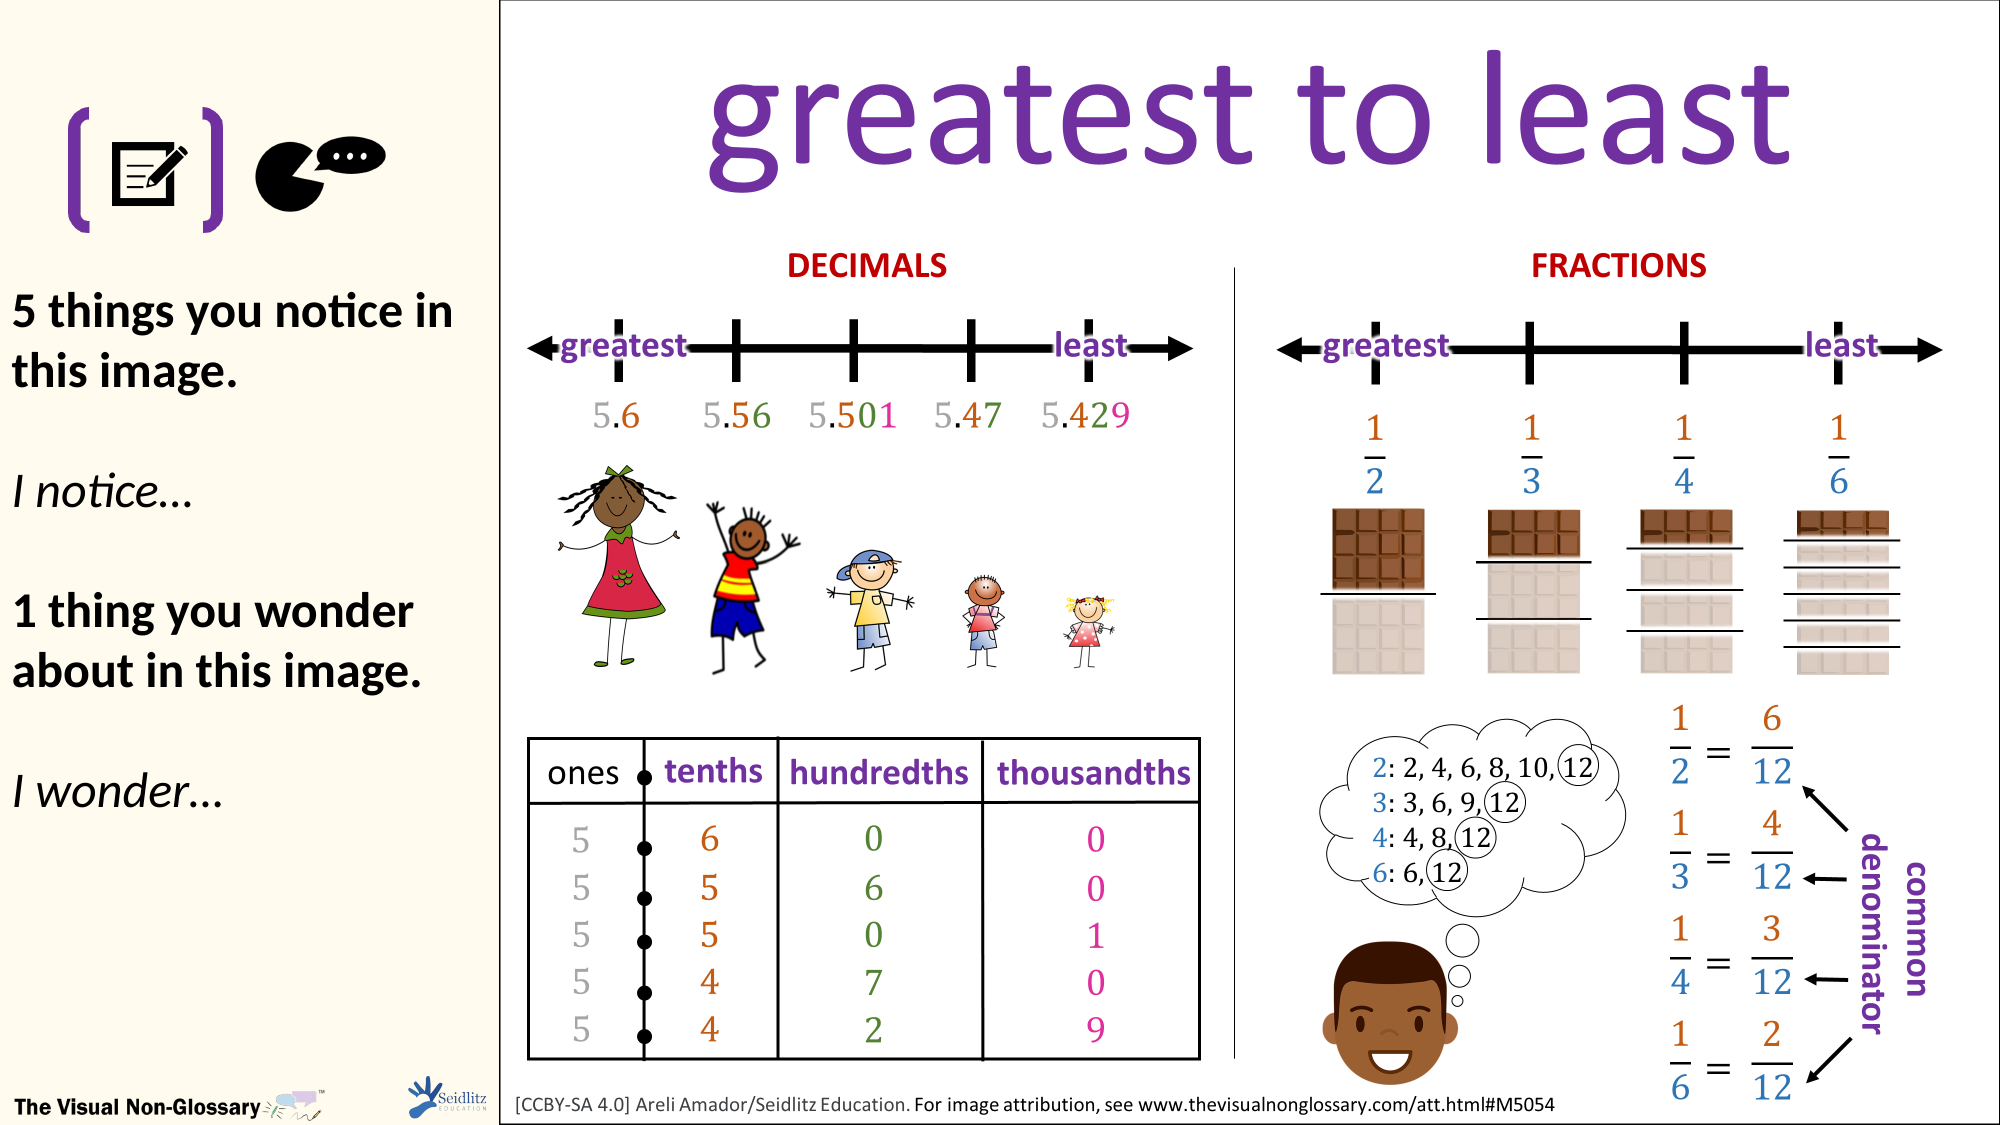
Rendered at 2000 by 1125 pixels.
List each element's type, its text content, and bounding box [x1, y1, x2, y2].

picture [254, 136, 386, 212]
picture [499, 0, 2000, 1125]
picture [403, 1073, 495, 1125]
picture [68, 107, 223, 233]
picture [0, 1084, 328, 1125]
text_box 5 things you notice in this image. I notice… 1 thing you wonder about in this image. I wonder… [0, 269, 494, 825]
